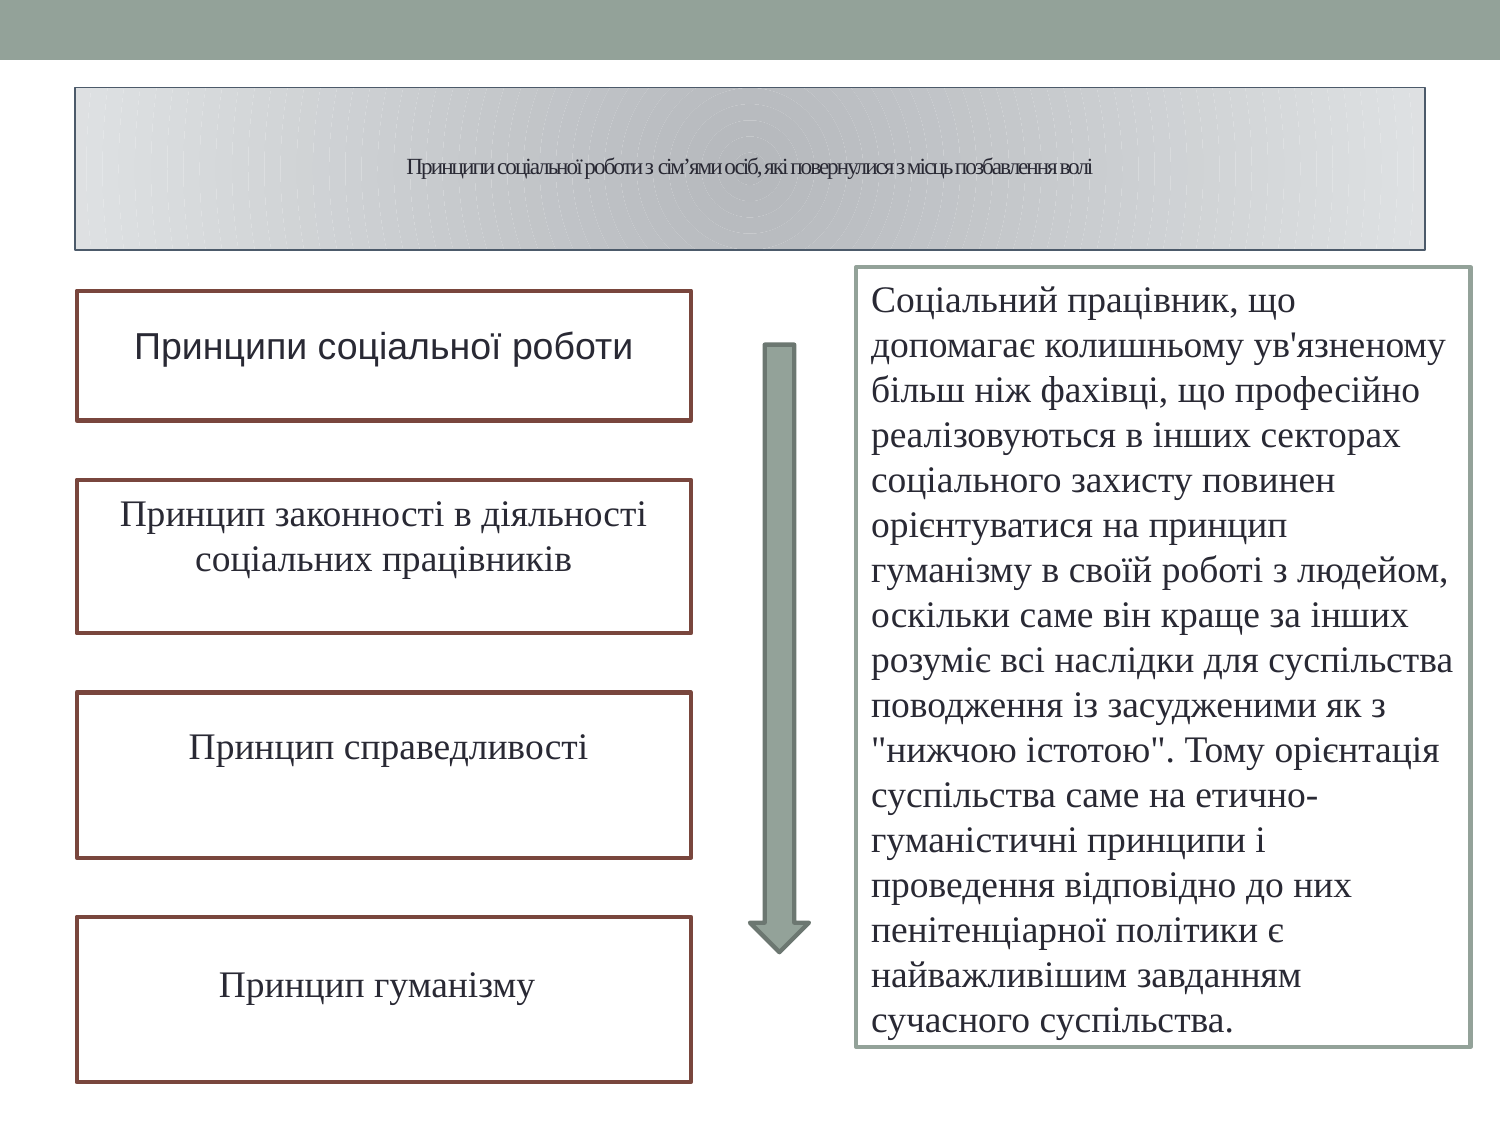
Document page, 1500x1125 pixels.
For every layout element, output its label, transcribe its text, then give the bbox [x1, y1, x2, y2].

text_box [75, 915, 693, 1084]
text_box [75, 690, 693, 860]
title Принципи соціальної роботи з сім’ями осіб, які повернулися з місць позбавлення волі [74, 87, 1426, 251]
text_box Принцип справедливості [105, 714, 673, 775]
text_box [75, 478, 693, 635]
text_box [75, 289, 693, 423]
text_box [747, 342, 811, 955]
text_box Принцип гуманізму [129, 952, 626, 1012]
text_box Принцип законності в діяльності соціальних працівників [100, 481, 668, 587]
text_box Принципи соціальної роботи [100, 314, 668, 375]
text_box Соціальний працівник, що допомагає колишньому ув'язненому більш ніж фахівці, що професійно реалізовуються в інших секторах соціального захисту повинен орієнтуватися на принцип гуманізму в своїй роботі з людейом, оскільки саме він краще за інших розуміє всі наслідки для суспільства поводження із засудженими як з "нижчою істотою". Тому орієнтація суспільства саме на етично-гуманістичні принципи і проведення відповідно до них пенітенціарної політики є найважливішим завданням сучасного суспільства. [854, 265, 1473, 1049]
